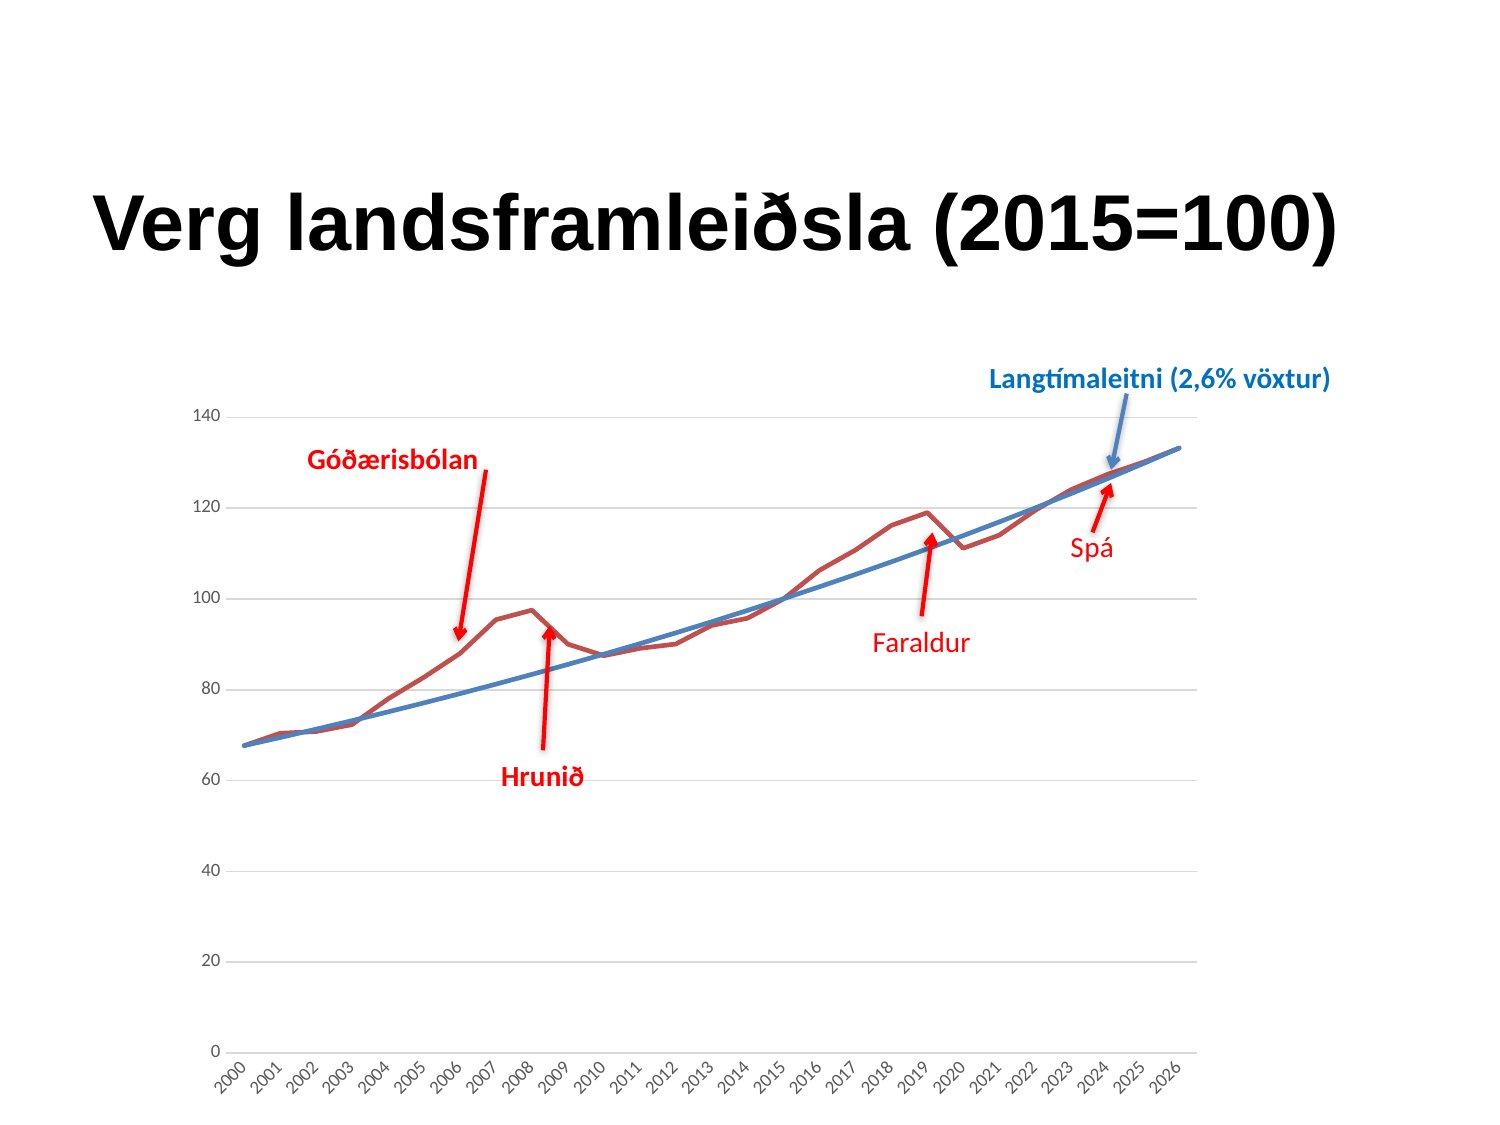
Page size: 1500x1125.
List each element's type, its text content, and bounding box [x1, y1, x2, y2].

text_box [458, 469, 487, 642]
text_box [542, 625, 550, 751]
text_box Langtímaleitni (2,6% vöxtur) [974, 351, 1347, 402]
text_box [921, 532, 933, 617]
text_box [1092, 482, 1112, 533]
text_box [1110, 393, 1127, 470]
chart [170, 393, 1219, 1114]
title Verg landsframleiðsla (2015=100) [41, 124, 1391, 313]
